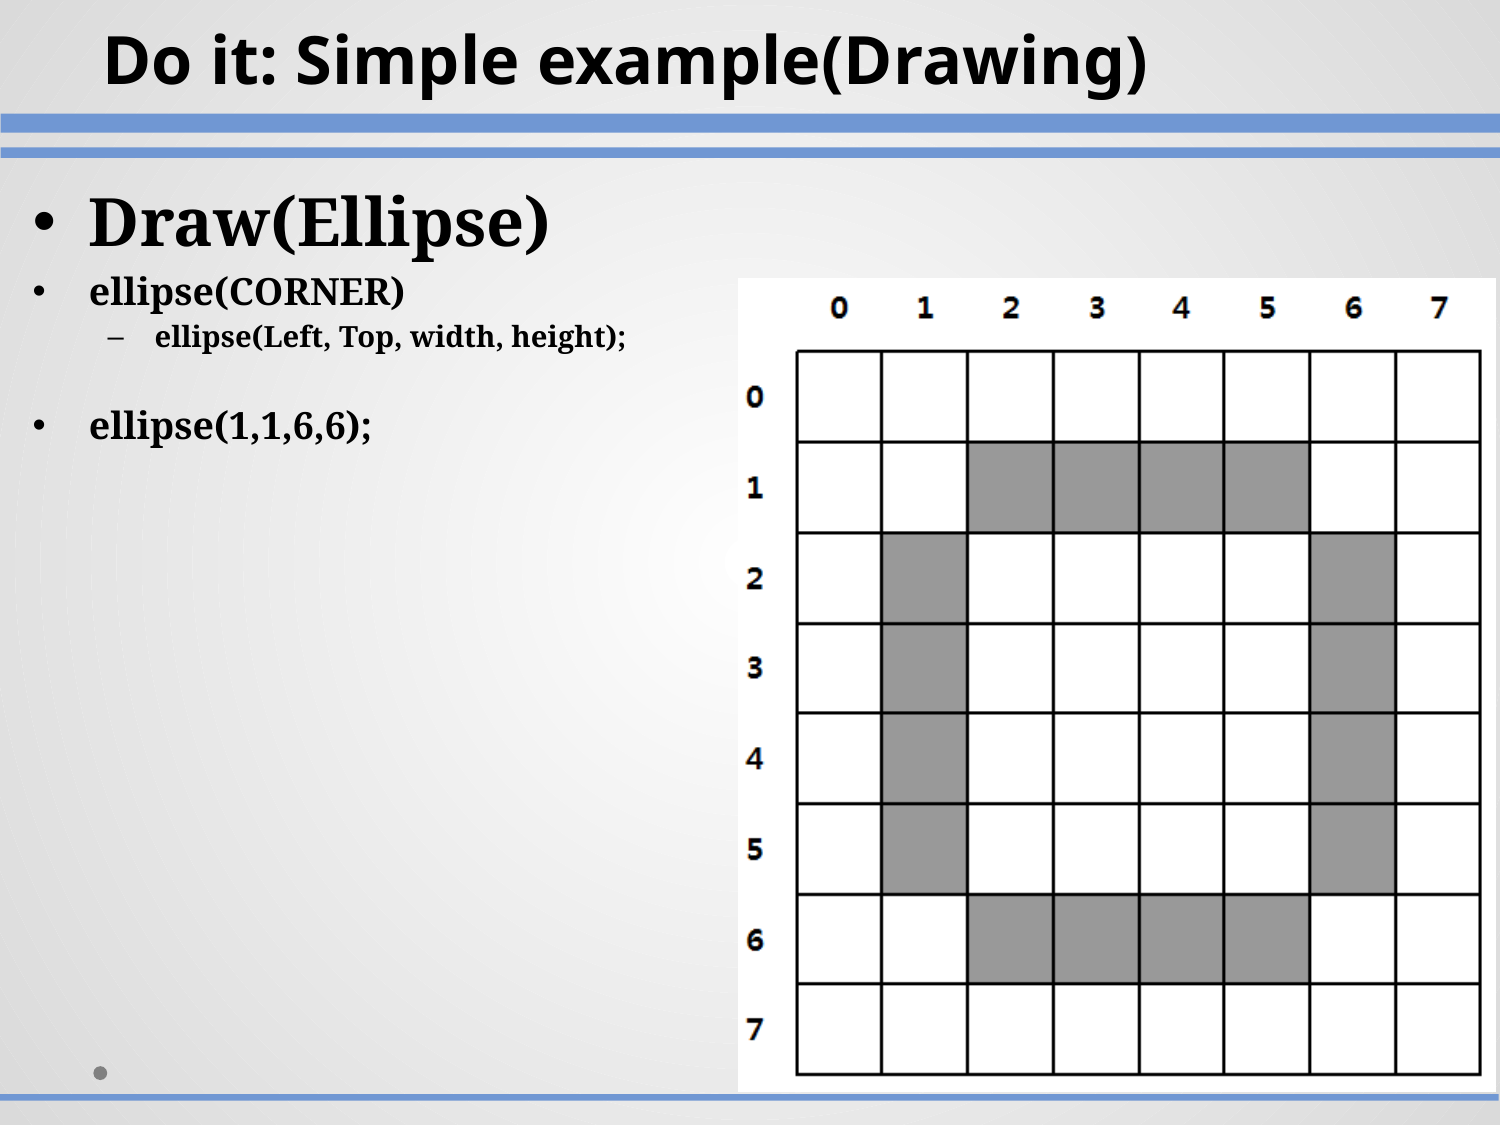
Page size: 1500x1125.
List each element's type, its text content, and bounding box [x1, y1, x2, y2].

text_box Draw(Ellipse) ellipse(CORNER) ellipse(Left, Top, width, height); ellipse(1,1,6,6); [17, 172, 1483, 1071]
text_box Do it: Simple example(Drawing) [87, 10, 1165, 105]
picture [737, 278, 1497, 1092]
text_box [0, 111, 1500, 135]
text_box [0, 145, 1500, 160]
text_box [0, 1092, 1500, 1103]
